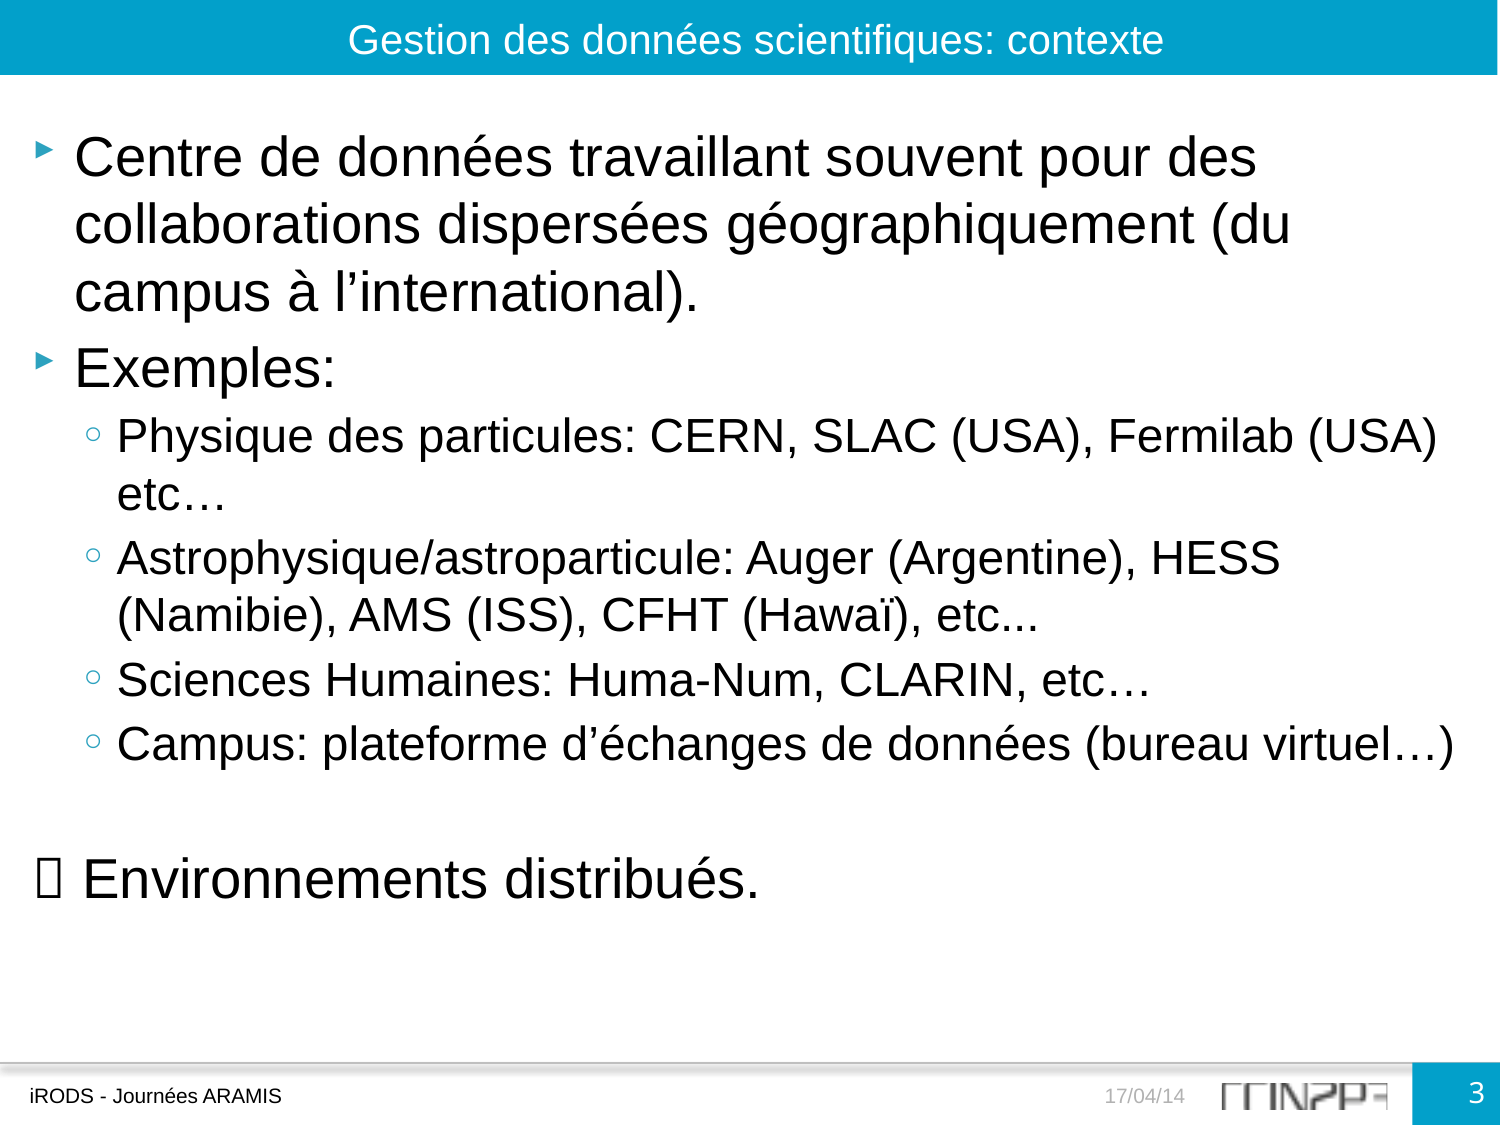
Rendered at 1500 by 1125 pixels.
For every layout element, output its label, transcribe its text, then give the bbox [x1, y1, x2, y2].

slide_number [1062, 1065, 1200, 1125]
slide_number 3 [1412, 1062, 1500, 1125]
footer iRODS - Journées ARAMIS [0, 1065, 1062, 1125]
list Gestion des données scientifiques: contexte [0, 0, 1498, 75]
list Centre de données travaillant souvent pour des collaborations dispersées géographiquement (du campus à l’international). Exemples: Physique des particules: CERN, SLAC (USA), Fermilab (USA) etc… Astrophysique/astroparticule: Auger (Argentine), HESS (Namibie), AMS (ISS), CFHT (Hawaï), etc... Sciences Humaines: Huma-Num, CLARIN, etc… Campus: plateforme d’échanges de données (bureau virtuel…)  Environnements distribués. [0, 112, 1500, 1030]
